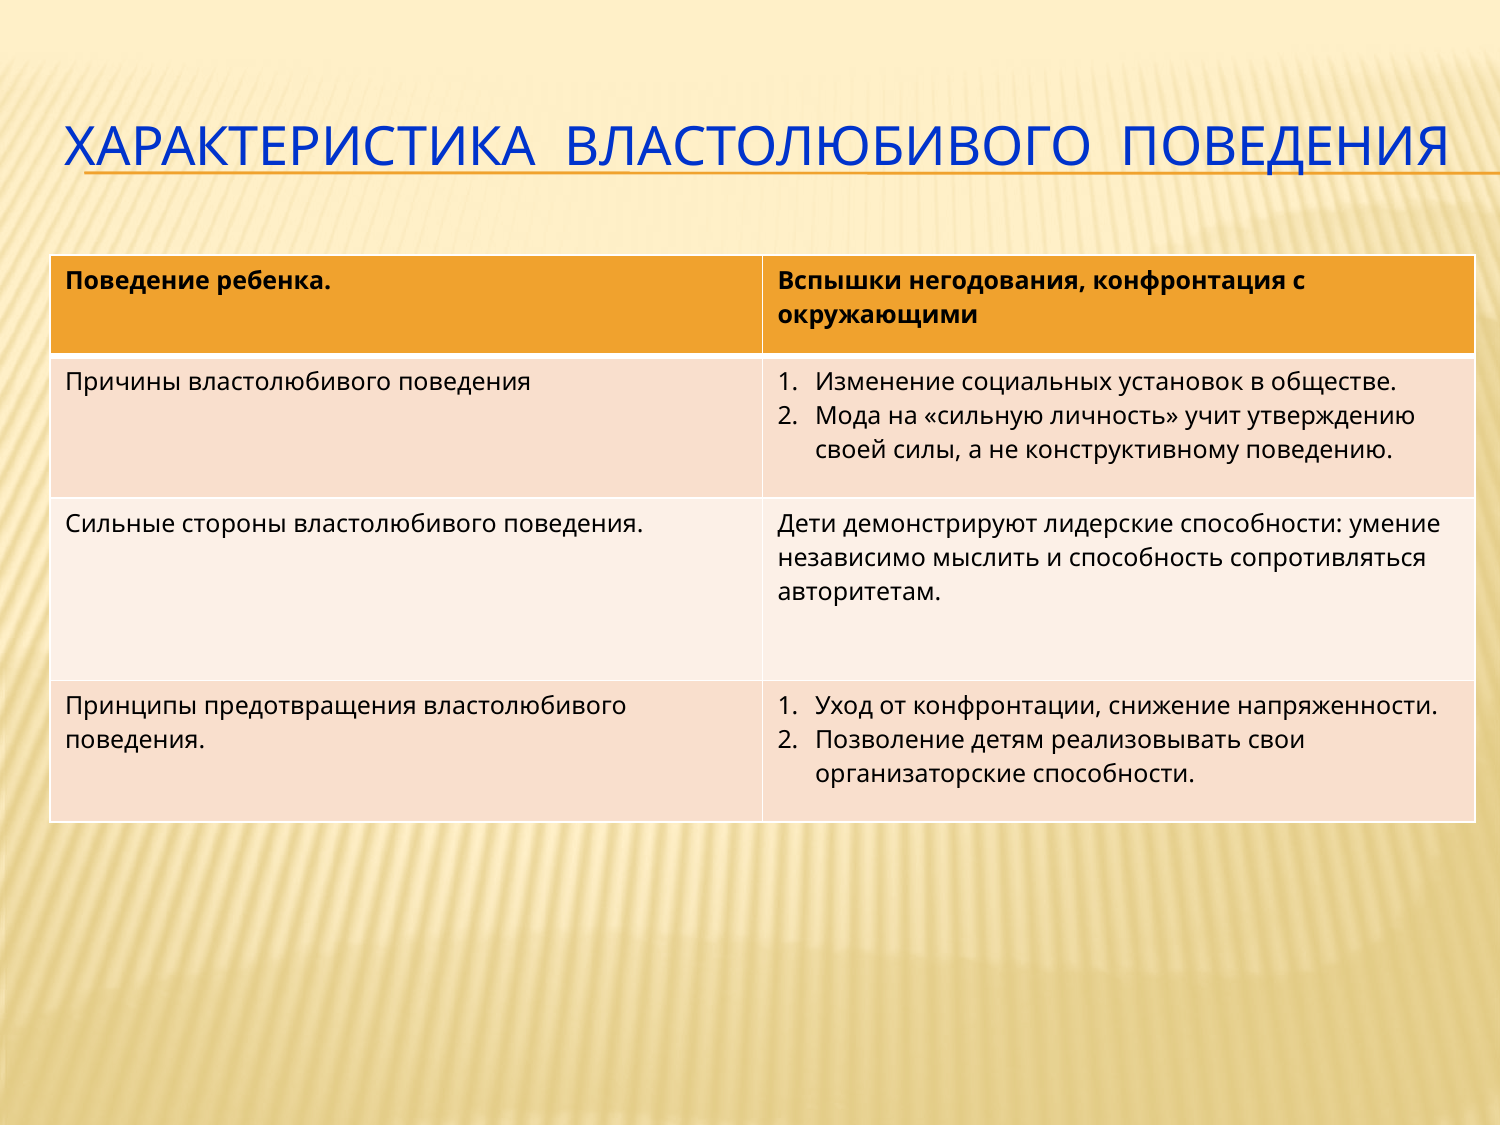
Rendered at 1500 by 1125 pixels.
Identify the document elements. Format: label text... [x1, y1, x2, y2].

table_cell Изменение социальных установок в обществе. Мода на «сильную личность» учит утверждению своей силы, а не конструктивному поведению. [763, 359, 1474, 497]
table_cell Уход от конфронтации, снижение напряженности. Позволение детям реализовывать свои организаторские способности. [763, 681, 1474, 821]
title Характеристика властолюбивого поведения [50, 75, 1475, 213]
table_cell Принципы предотвращения властолюбивого поведения. [51, 681, 762, 821]
table_header Поведение ребенка. [51, 256, 762, 353]
table_cell Дети демонстрируют лидерские способности: умение независимо мыслить и способность сопротивляться авторитетам. [763, 499, 1474, 680]
table_cell Причины властолюбивого поведения [51, 359, 762, 497]
table_header Вспышки негодования, конфронтация с окружающими [763, 256, 1474, 353]
table_cell Сильные стороны властолюбивого поведения. [51, 499, 762, 680]
